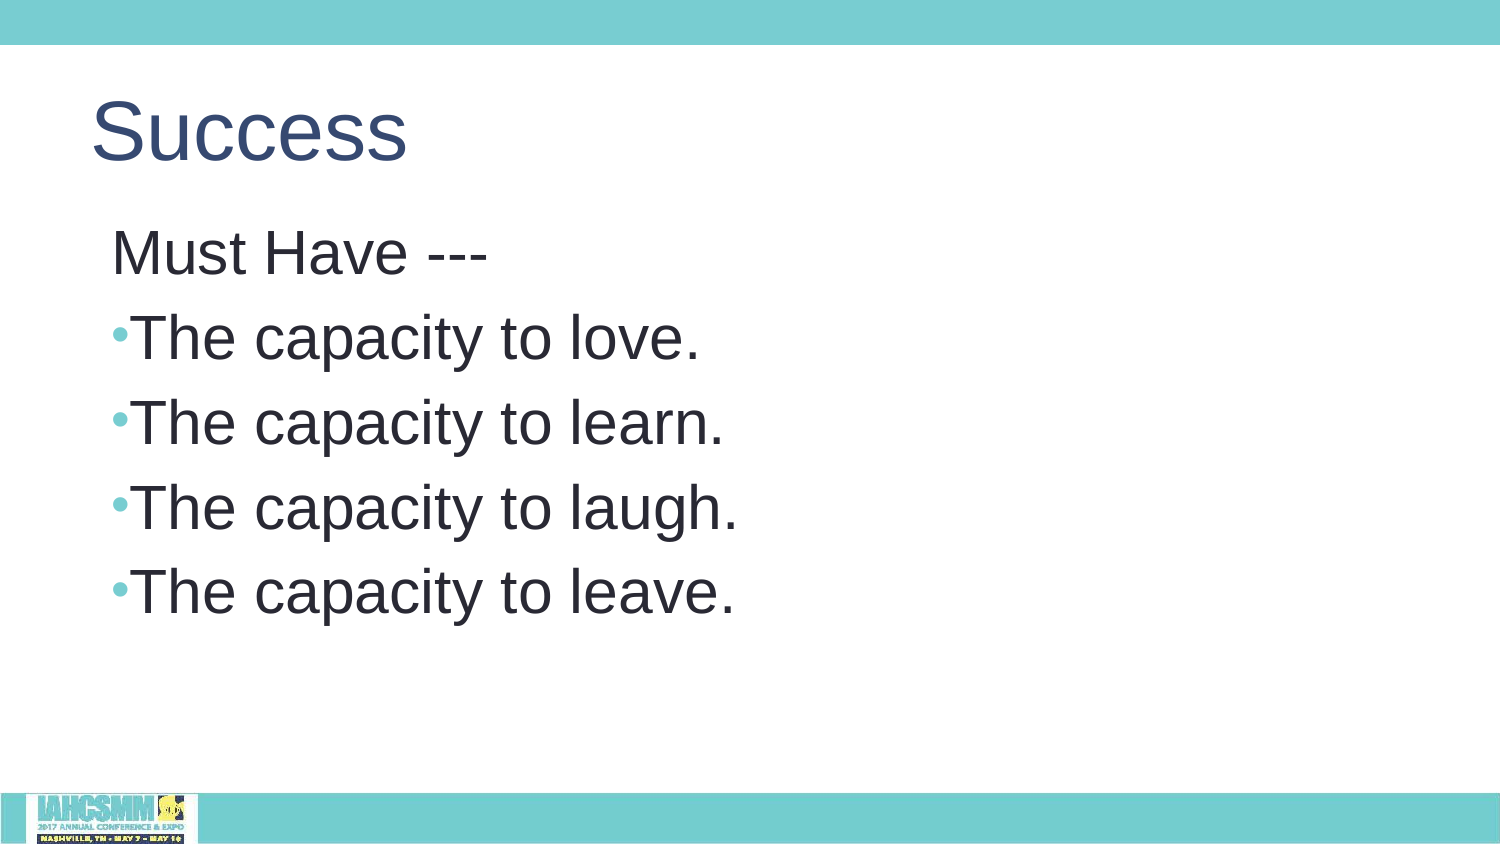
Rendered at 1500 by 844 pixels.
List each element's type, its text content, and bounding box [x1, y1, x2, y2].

title Success [75, 65, 1425, 188]
list Must Have --- The capacity to love. The capacity to learn. The capacity to laugh. The capacity to leave. [75, 196, 1425, 754]
picture [0, 56, 1500, 844]
